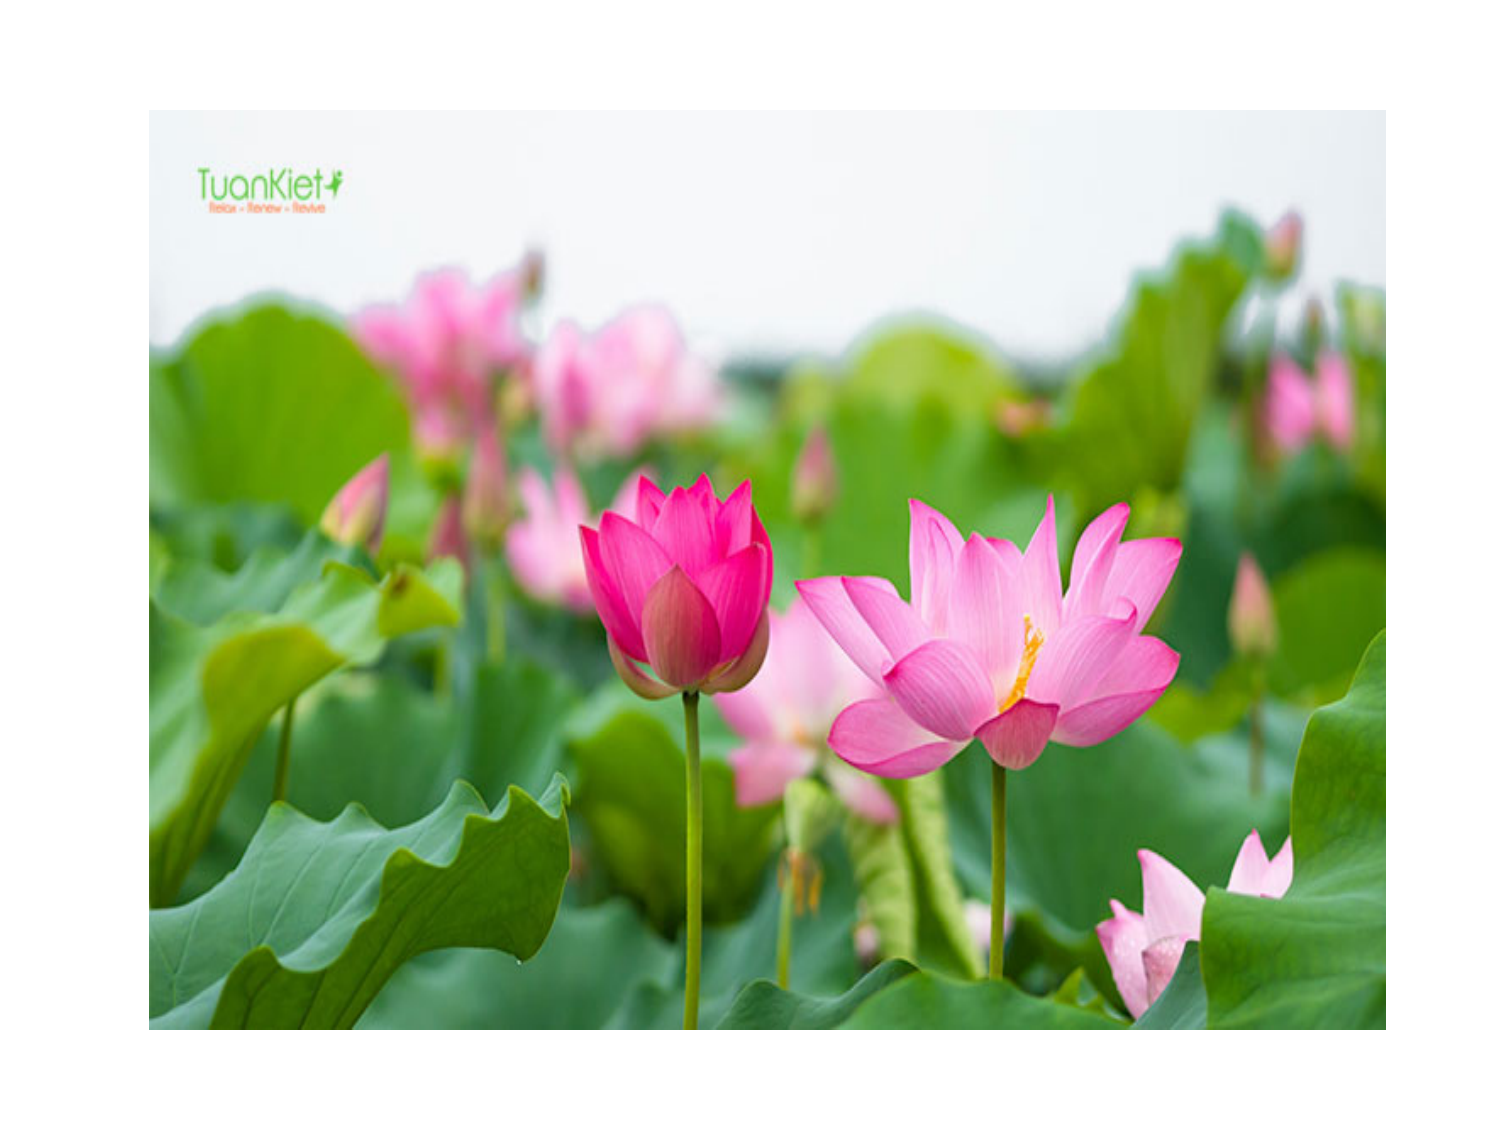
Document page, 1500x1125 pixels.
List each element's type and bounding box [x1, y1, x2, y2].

list [148, 110, 1387, 1030]
